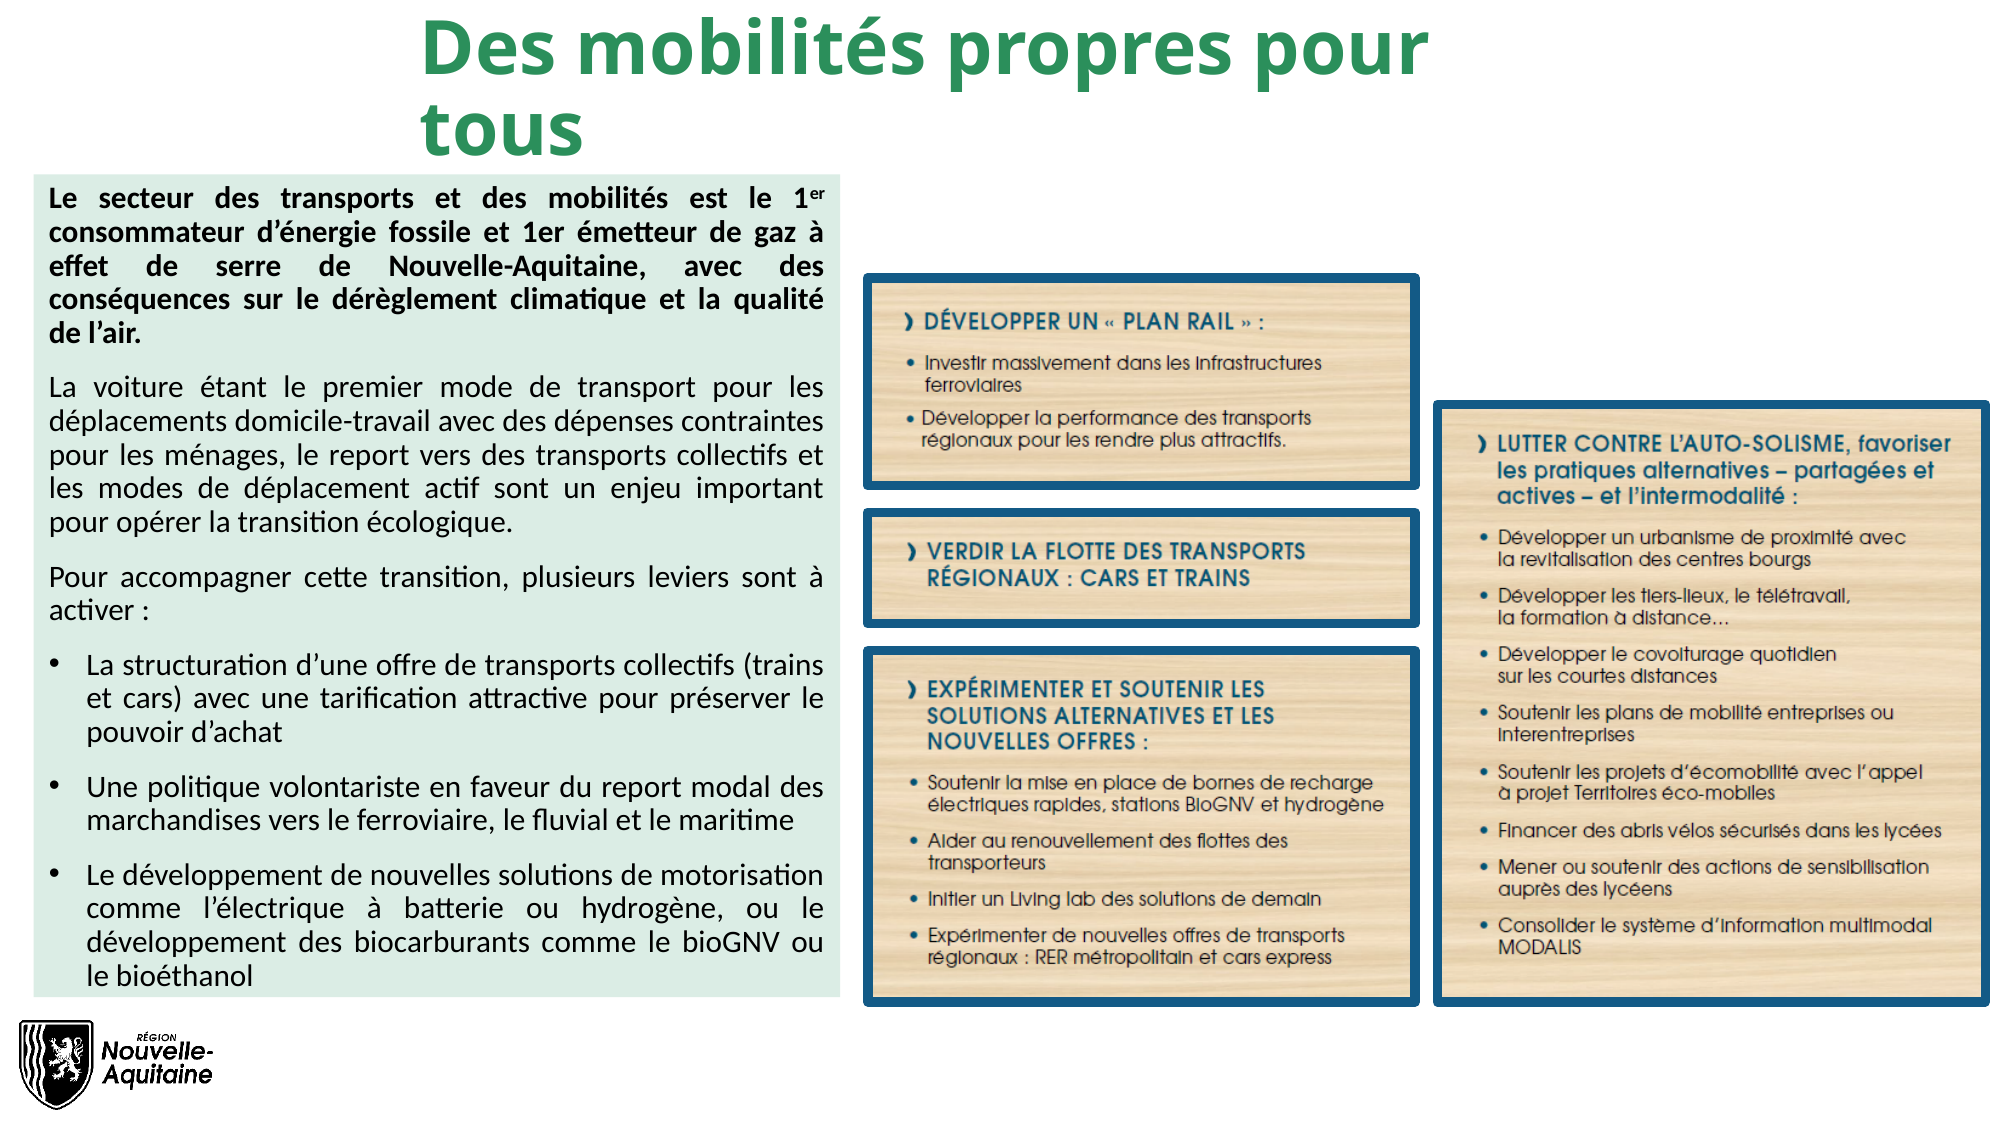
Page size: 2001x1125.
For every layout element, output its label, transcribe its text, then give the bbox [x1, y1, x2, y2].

list Le secteur des transports et des mobilités est le 1er consommateur d’énergie fossile et 1er émetteur de gaz à effet de serre de Nouvelle-Aquitaine, avec des conséquences sur le dérèglement climatique et la qualité de l’air. La voiture étant le premier mode de transport pour les déplacements domicile-travail avec des dépenses contraintes pour les ménages, le report vers des transports collectifs et les modes de déplacement actif sont un enjeu important pour opérer la transition écologique. Pour accompagner cette transition, plusieurs leviers sont à activer : La structuration d’une offre de transports collectifs (trains et cars) avec une tarification attractive pour préserver le pouvoir d’achat Une politique volontariste en faveur du report modal des marchandises vers le ferroviaire, le fluvial et le maritime Le développement de nouvelles solutions de motorisation comme l’électrique à batterie ou hydrogène, ou le développement des biocarburants comme le bioGNV ou le bioéthanol [33, 174, 841, 998]
title Des mobilités propres pour tous [404, 0, 1595, 200]
picture [871, 516, 1411, 619]
picture [1441, 408, 1981, 998]
picture [872, 655, 1411, 998]
picture [19, 1020, 213, 1110]
picture [871, 282, 1411, 481]
